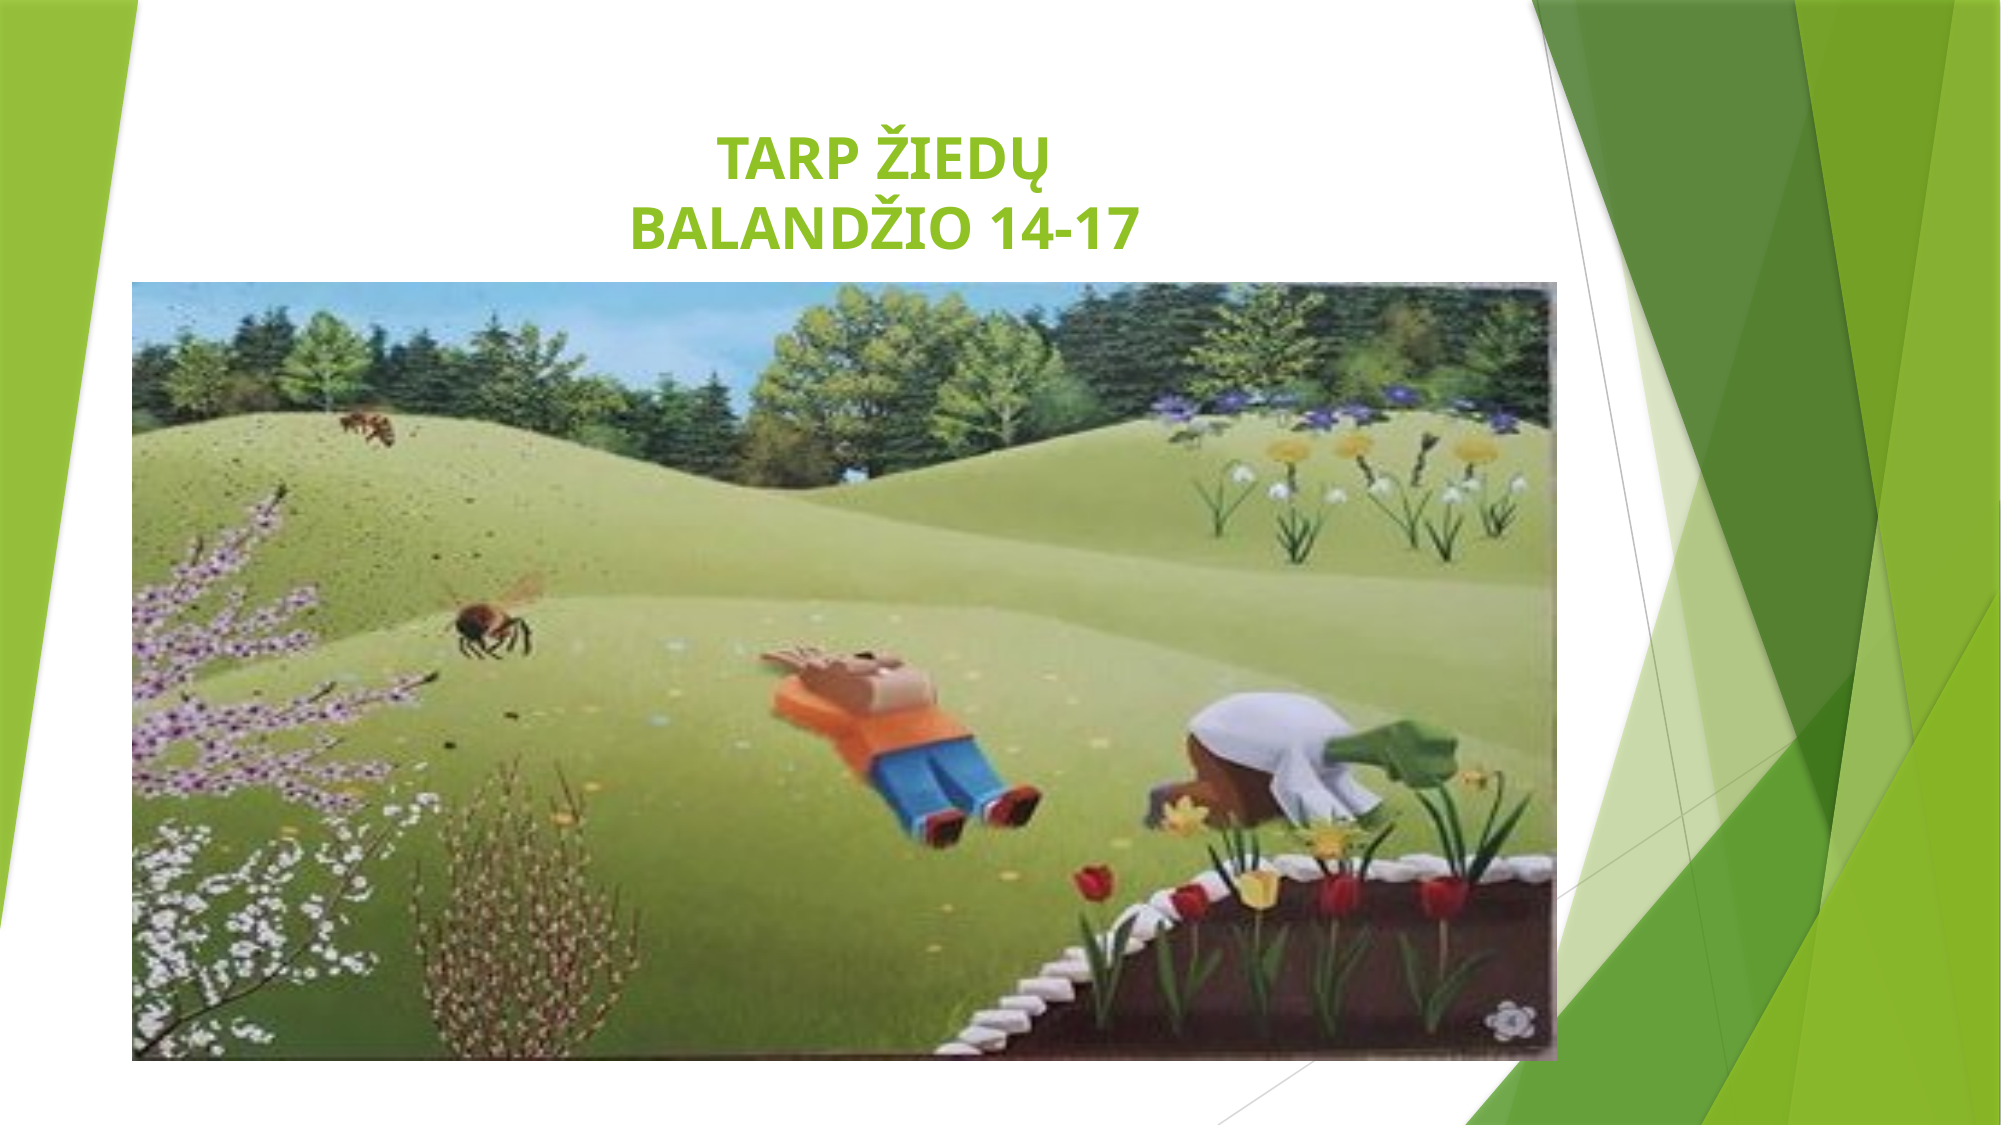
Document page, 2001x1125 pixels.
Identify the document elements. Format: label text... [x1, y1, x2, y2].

picture [131, 281, 1557, 1061]
title TARP ŽIEDŲ BALANDŽIO 14-17 [247, 42, 1522, 269]
